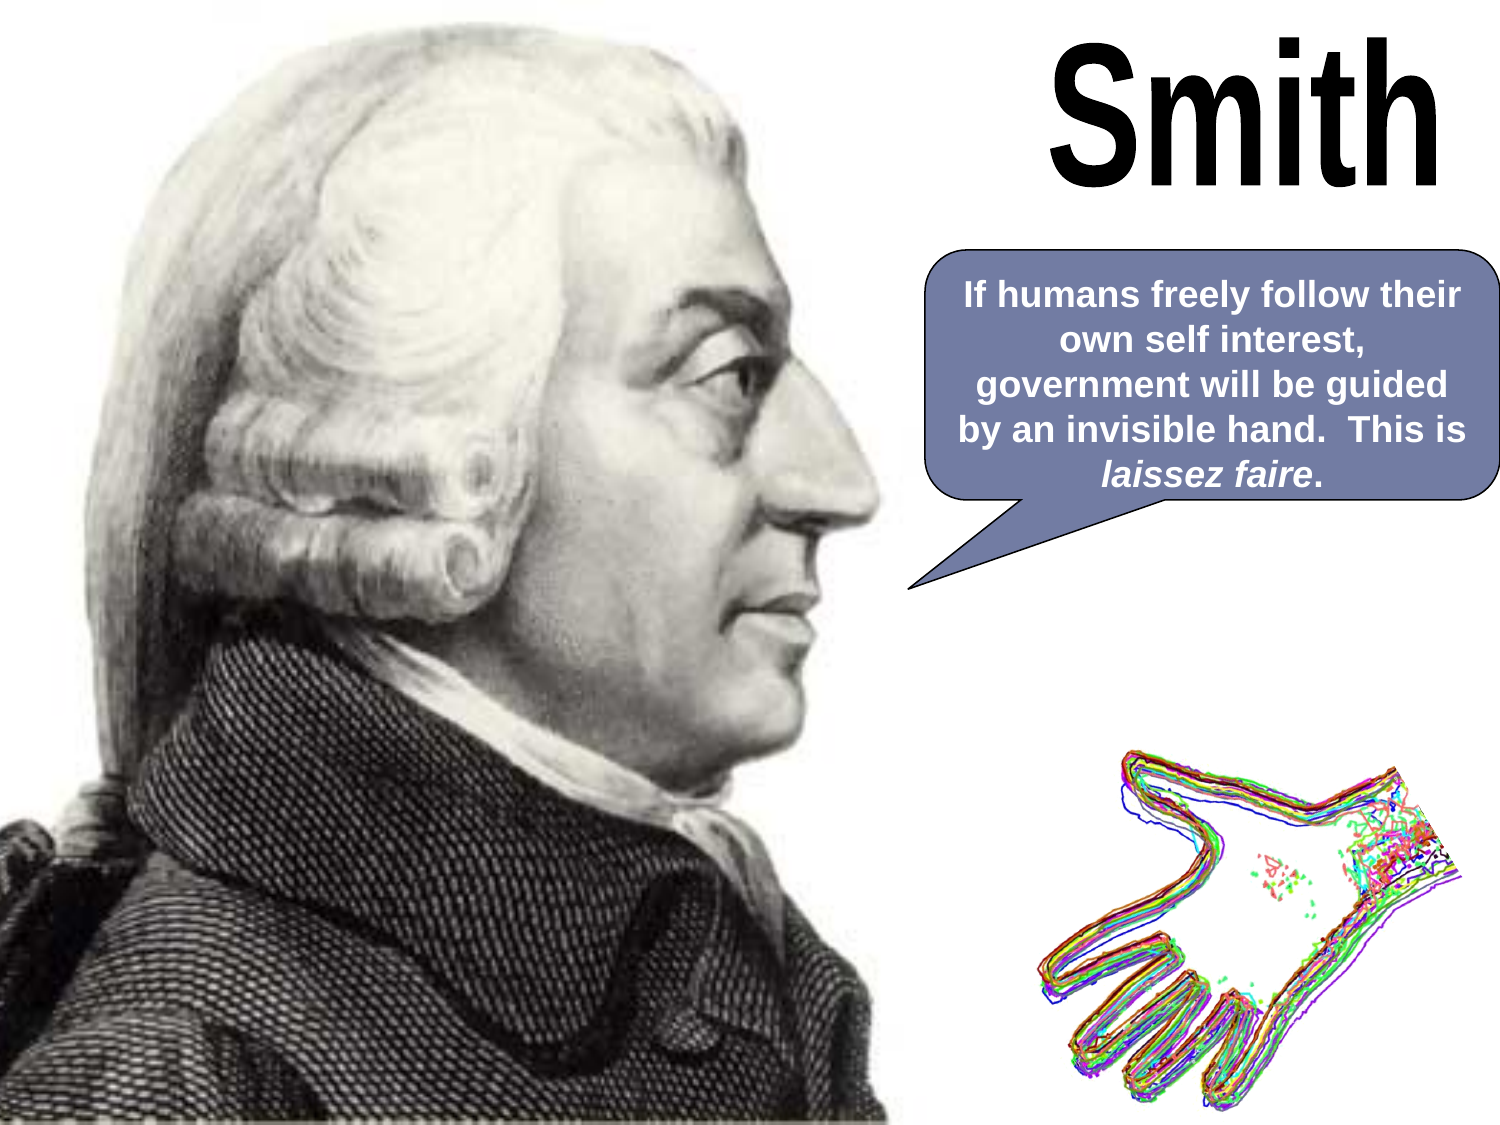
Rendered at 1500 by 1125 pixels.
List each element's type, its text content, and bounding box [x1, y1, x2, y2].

picture [940, 632, 1500, 1125]
picture [0, 0, 938, 1125]
text_box If humans freely follow their own self interest, government will be guided by an invisible hand. This is laissez faire. [947, 249, 1500, 576]
